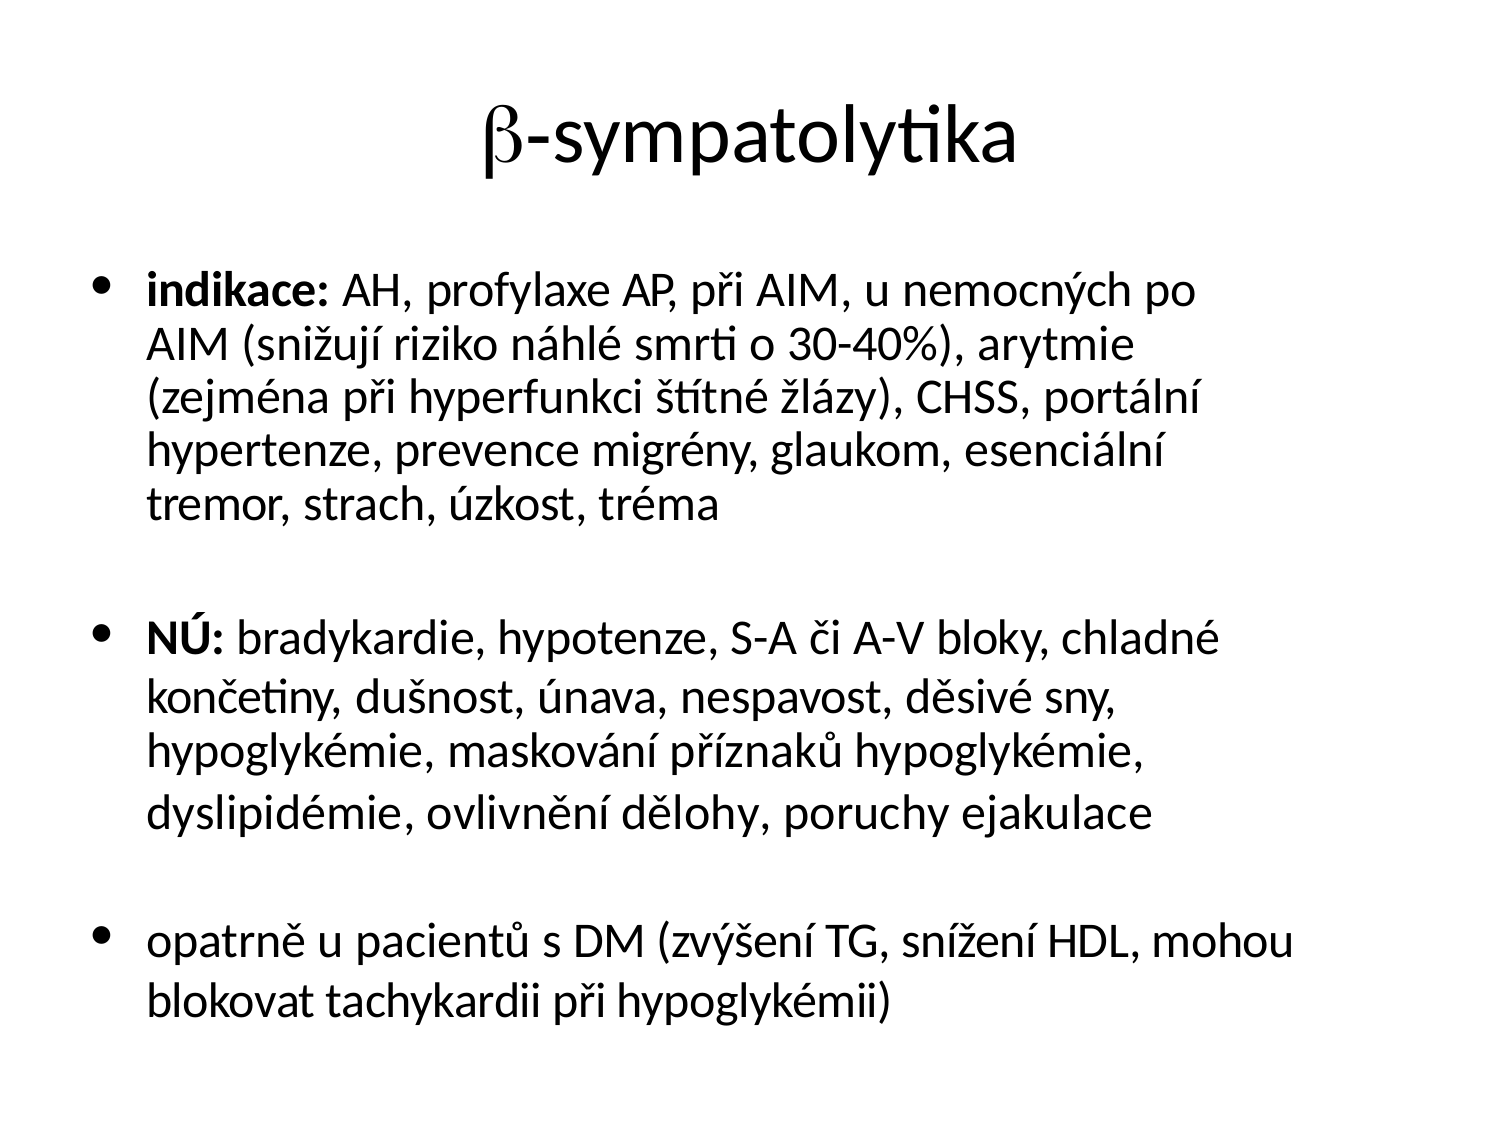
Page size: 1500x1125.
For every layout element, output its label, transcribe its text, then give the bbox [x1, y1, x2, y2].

title -sympatolytika [429, 77, 1069, 255]
text_box indikace: AH, profylaxe AP, při AIM, u nemocných po AIM (snižují riziko náhlé smrti o 30-40%), arytmie (zejména při hyperfunkci štítné žlázy), CHSS, portální hypertenze, prevence migrény, glaukom, esenciální tremor, strach, úzkost, tréma NÚ: bradykardie, hypotenze, S-A či A-V bloky, chladné končetiny, dušnost, únava, nespavost, děsivé sny, hypoglykémie, maskování příznaků hypoglykémie, dyslipidémie, ovlivnění dělohy, poruchy ejakulace opatrně u pacientů s DM (zvýšení TG, snížení HDL, mohou blokovat tachykardii při hypoglykémii) [87, 255, 1325, 1028]
